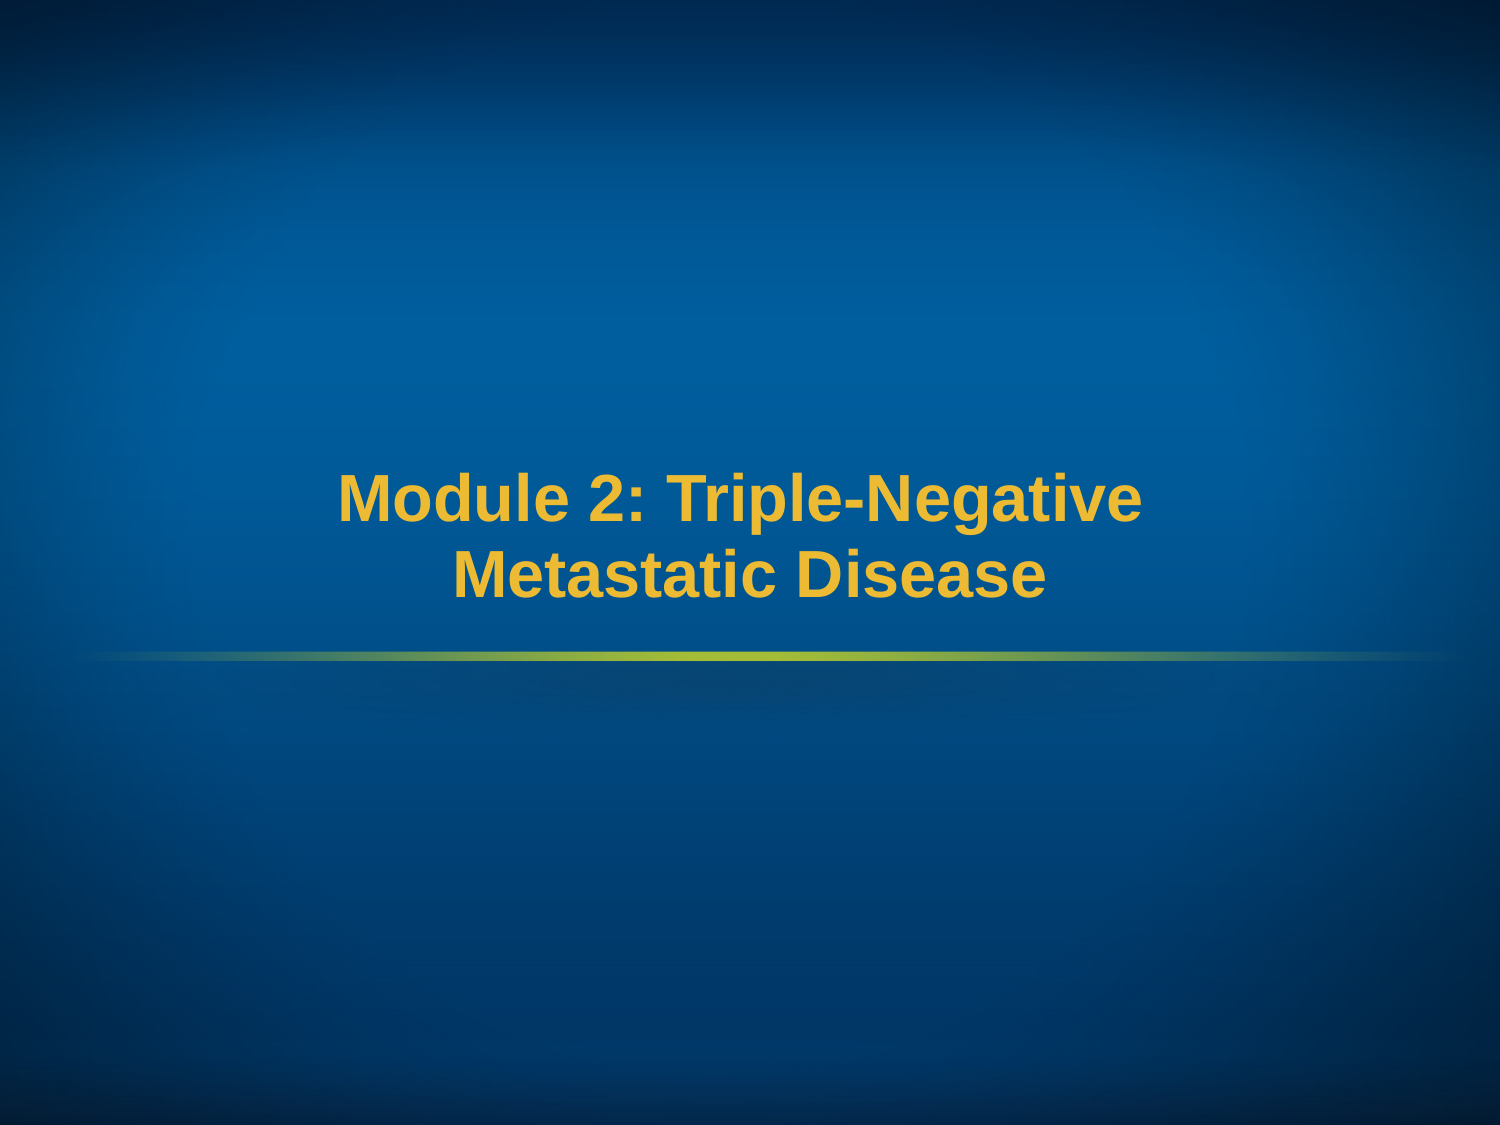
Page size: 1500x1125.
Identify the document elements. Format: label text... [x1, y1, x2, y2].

title Module 2: Triple-Negative Metastatic Disease [75, 224, 1425, 621]
picture [0, 0, 1500, 1125]
